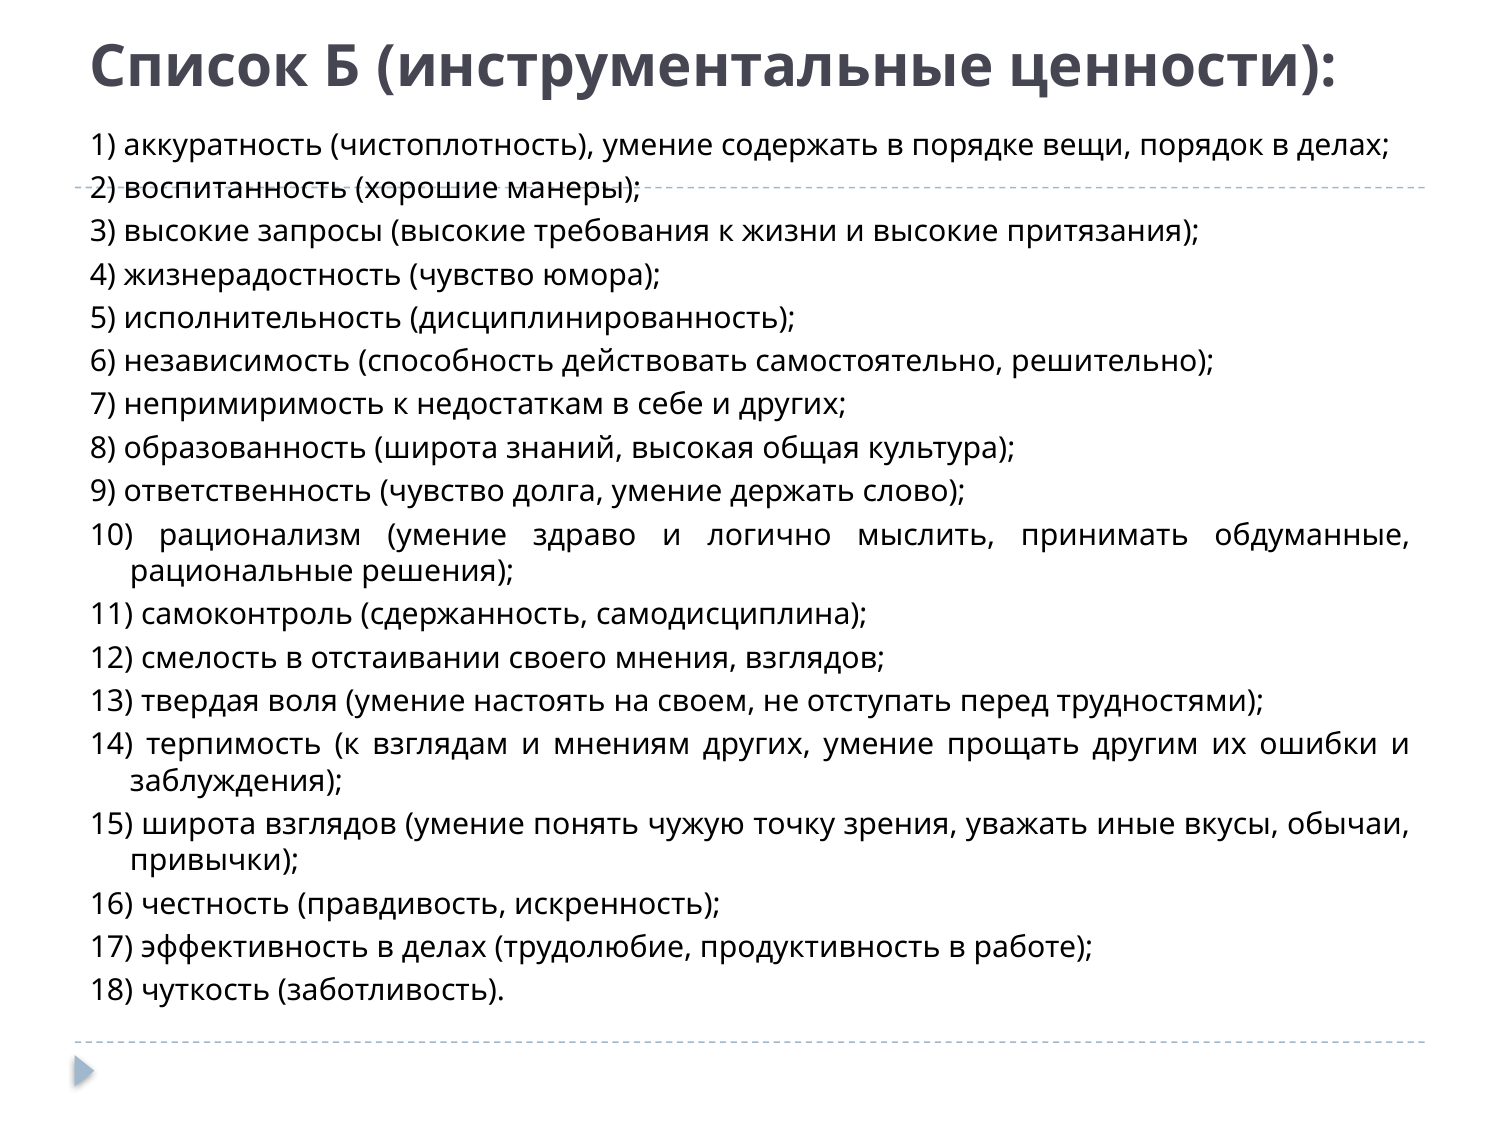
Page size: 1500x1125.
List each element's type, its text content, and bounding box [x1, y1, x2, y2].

list 1) аккуратность (чистоплотность), умение содержать в порядке вещи, порядок в делах; 2) воспитанность (хорошие манеры); 3) высокие запросы (высокие требования к жизни и высокие притязания); 4) жизнерадостность (чувство юмора); 5) исполнительность (дисциплинированность); 6) независимость (способность действовать самостоятельно, решительно); 7) непримиримость к недостаткам в себе и других; 8) образованность (широта знаний, высокая общая культура); 9) ответственность (чувство долга, умение держать слово); 10) рационализм (умение здраво и логично мыслить, принимать обдуманные, рациональные решения); 11) самоконтроль (сдержанность, самодисциплина); 12) смелость в отстаивании своего мнения, взглядов; 13) твердая воля (умение настоять на своем, не отступать перед трудностями); 14) терпимость (к взглядам и мнениям других, умение прощать другим их ошибки и заблуждения); 15) широта взглядов (умение понять чужую точку зрения, уважать иные вкусы, обычаи, привычки); 16) честность (правдивость, искренность); 17) эффективность в делах (трудолюбие, продуктивность в работе); 18) чуткость (заботливость). [75, 117, 1425, 1067]
title Список Б (инструментальные ценности): [75, 24, 1425, 106]
